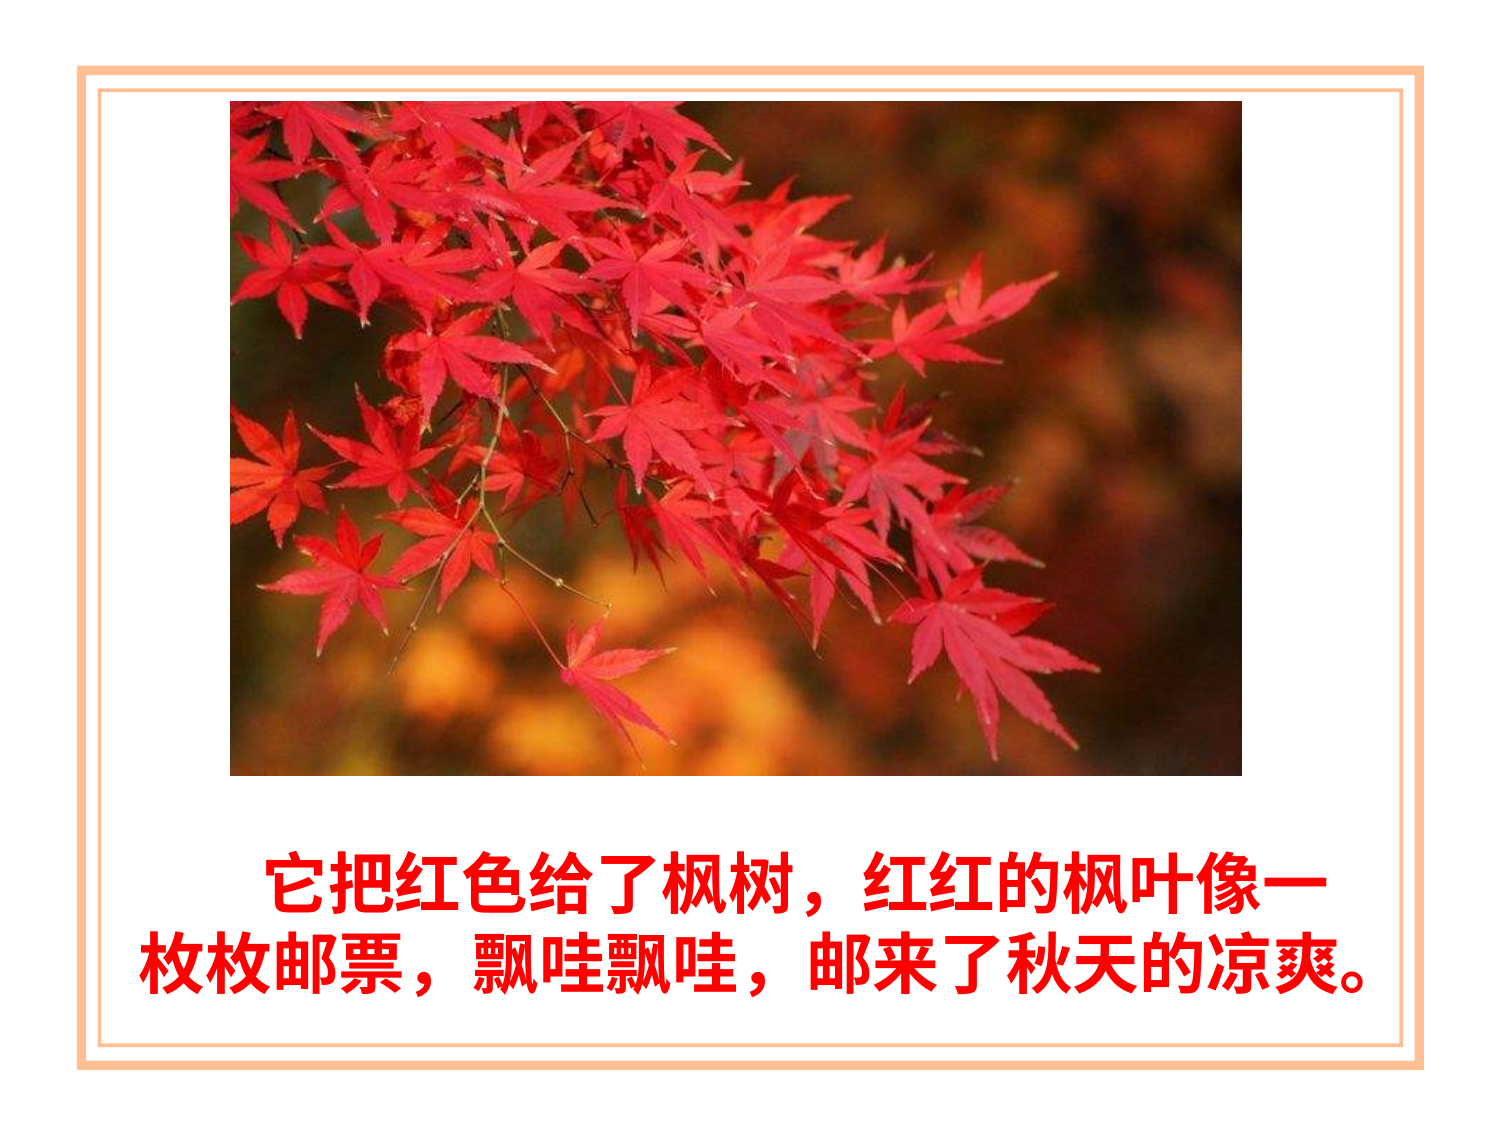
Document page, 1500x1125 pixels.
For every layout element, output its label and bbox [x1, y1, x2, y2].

picture [230, 101, 1242, 777]
text_box [81, 70, 1420, 1066]
